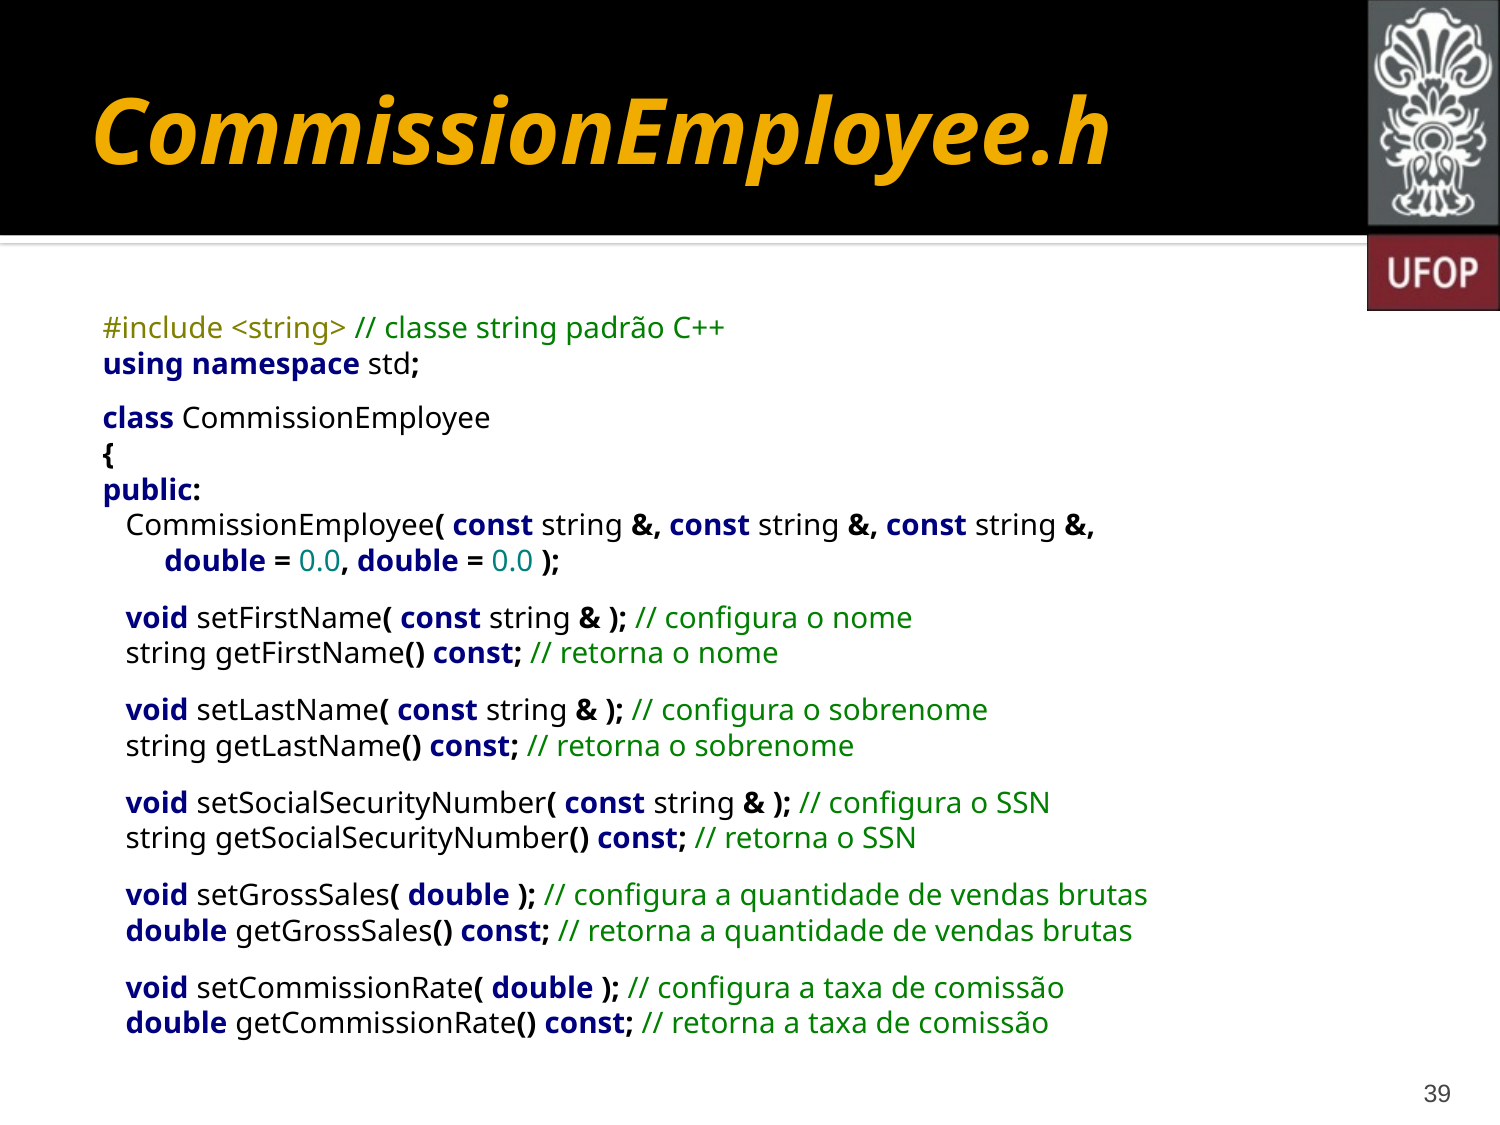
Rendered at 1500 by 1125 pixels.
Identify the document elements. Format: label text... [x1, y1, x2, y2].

title CommissionEmployee.h [75, 25, 1370, 231]
picture [1367, 0, 1500, 311]
slide_number 39 [1345, 1062, 1467, 1108]
list #include <string> // classe string padrão C++ using namespace std; class CommissionEmployee { public: CommissionEmployee( const string &, const string &, const string &, double = 0.0, double = 0.0 ); void setFirstName( const string & ); // configura o nome string getFirstName() const; // retorna o nome void setLastName( const string & ); // configura o sobrenome string getLastName() const; // retorna o sobrenome void setSocialSecurityNumber( const string & ); // configura o SSN string getSocialSecurityNumber() const; // retorna o SSN void setGrossSales( double ); // configura a quantidade de vendas brutas double getGrossSales() const; // retorna a quantidade de vendas brutas void setCommissionRate( double ); // configura a taxa de comissão double getCommissionRate() const; // retorna a taxa de comissão [75, 291, 1425, 1050]
